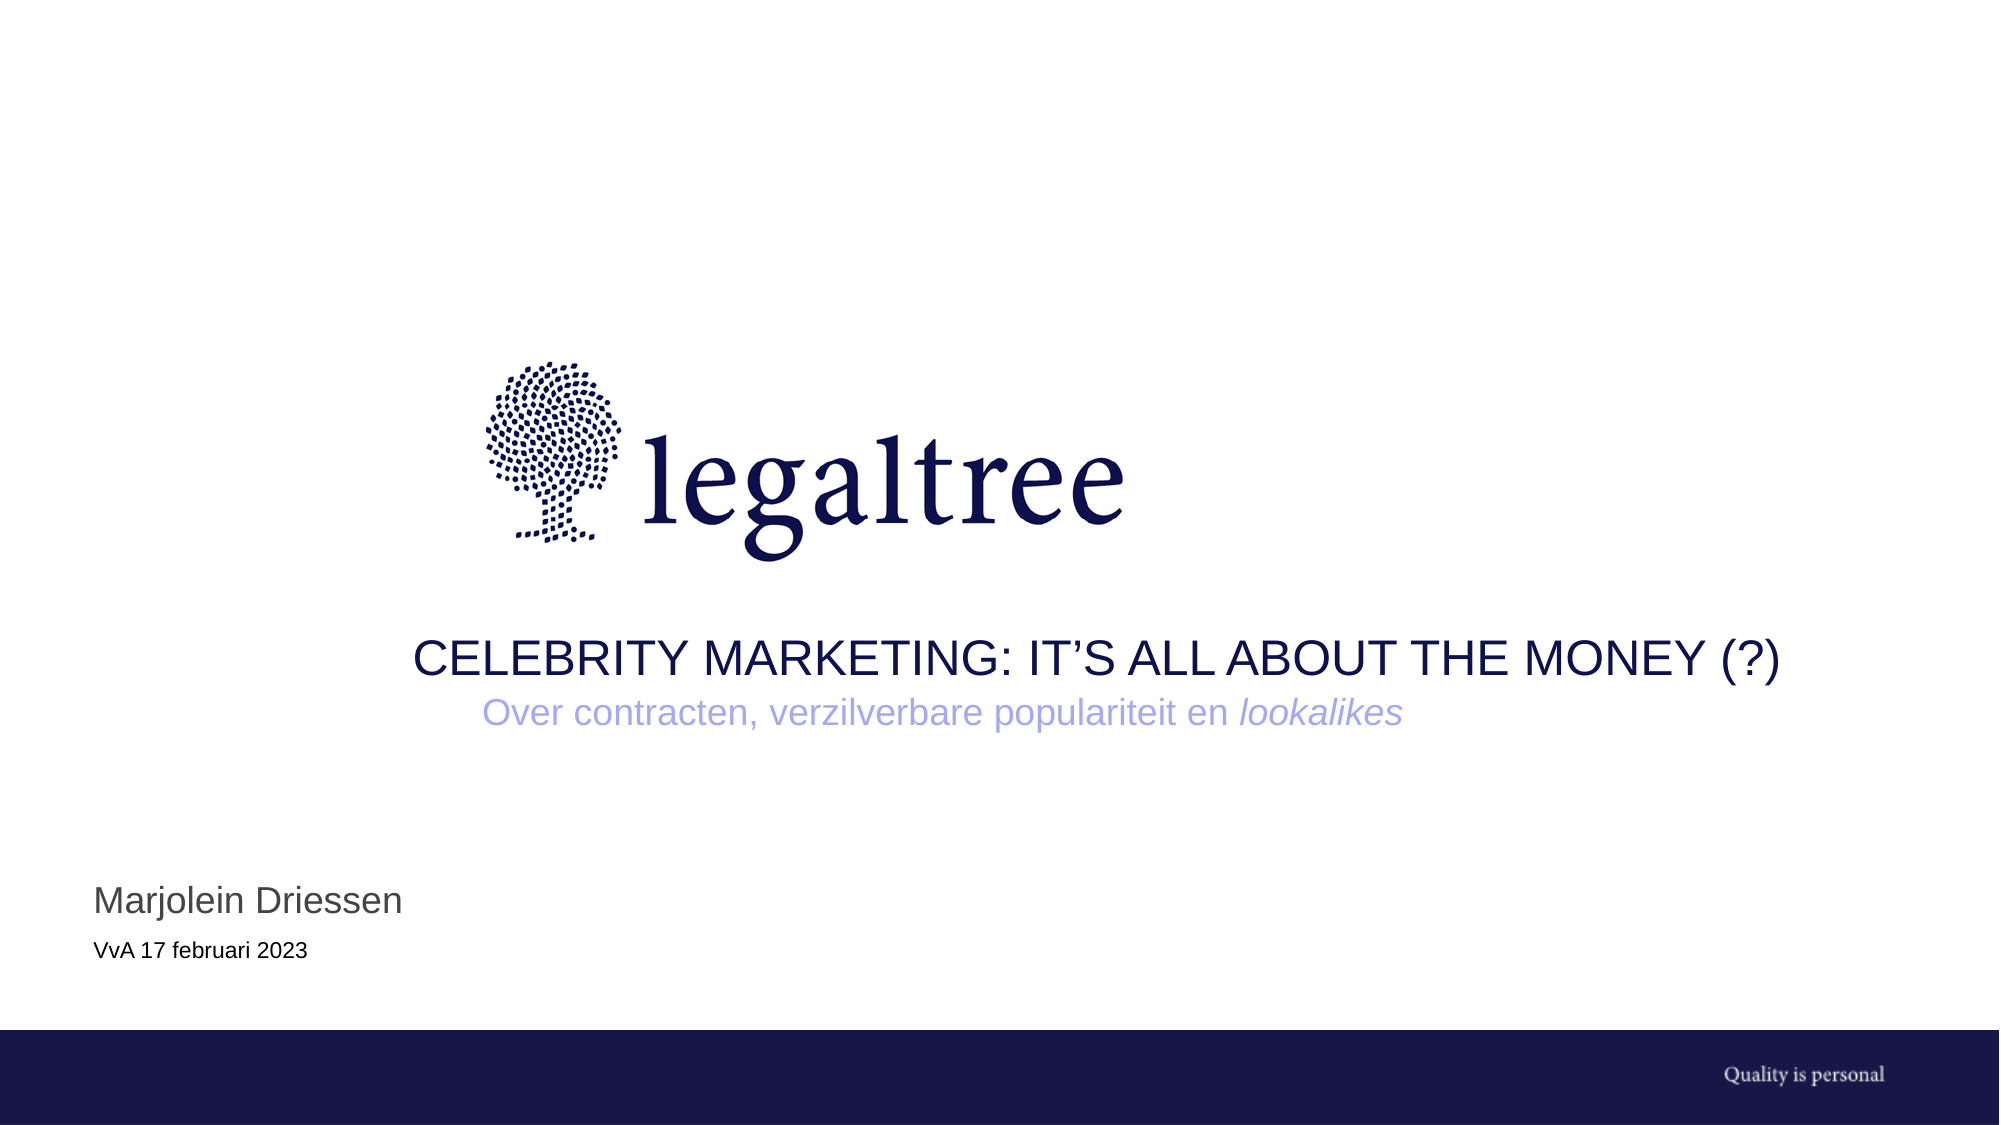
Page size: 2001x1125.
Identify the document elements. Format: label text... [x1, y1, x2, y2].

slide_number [78, 929, 421, 989]
subtitle Over contracten, verzilverbare populariteit en lookalikes [467, 687, 1784, 750]
picture [462, 350, 1132, 575]
title CELEBRITY MARKETING: IT’S ALL ABOUT THE MONEY (?) [397, 597, 1827, 686]
text_box Marjolein Driessen [78, 868, 445, 929]
picture [0, 1030, 1999, 1125]
